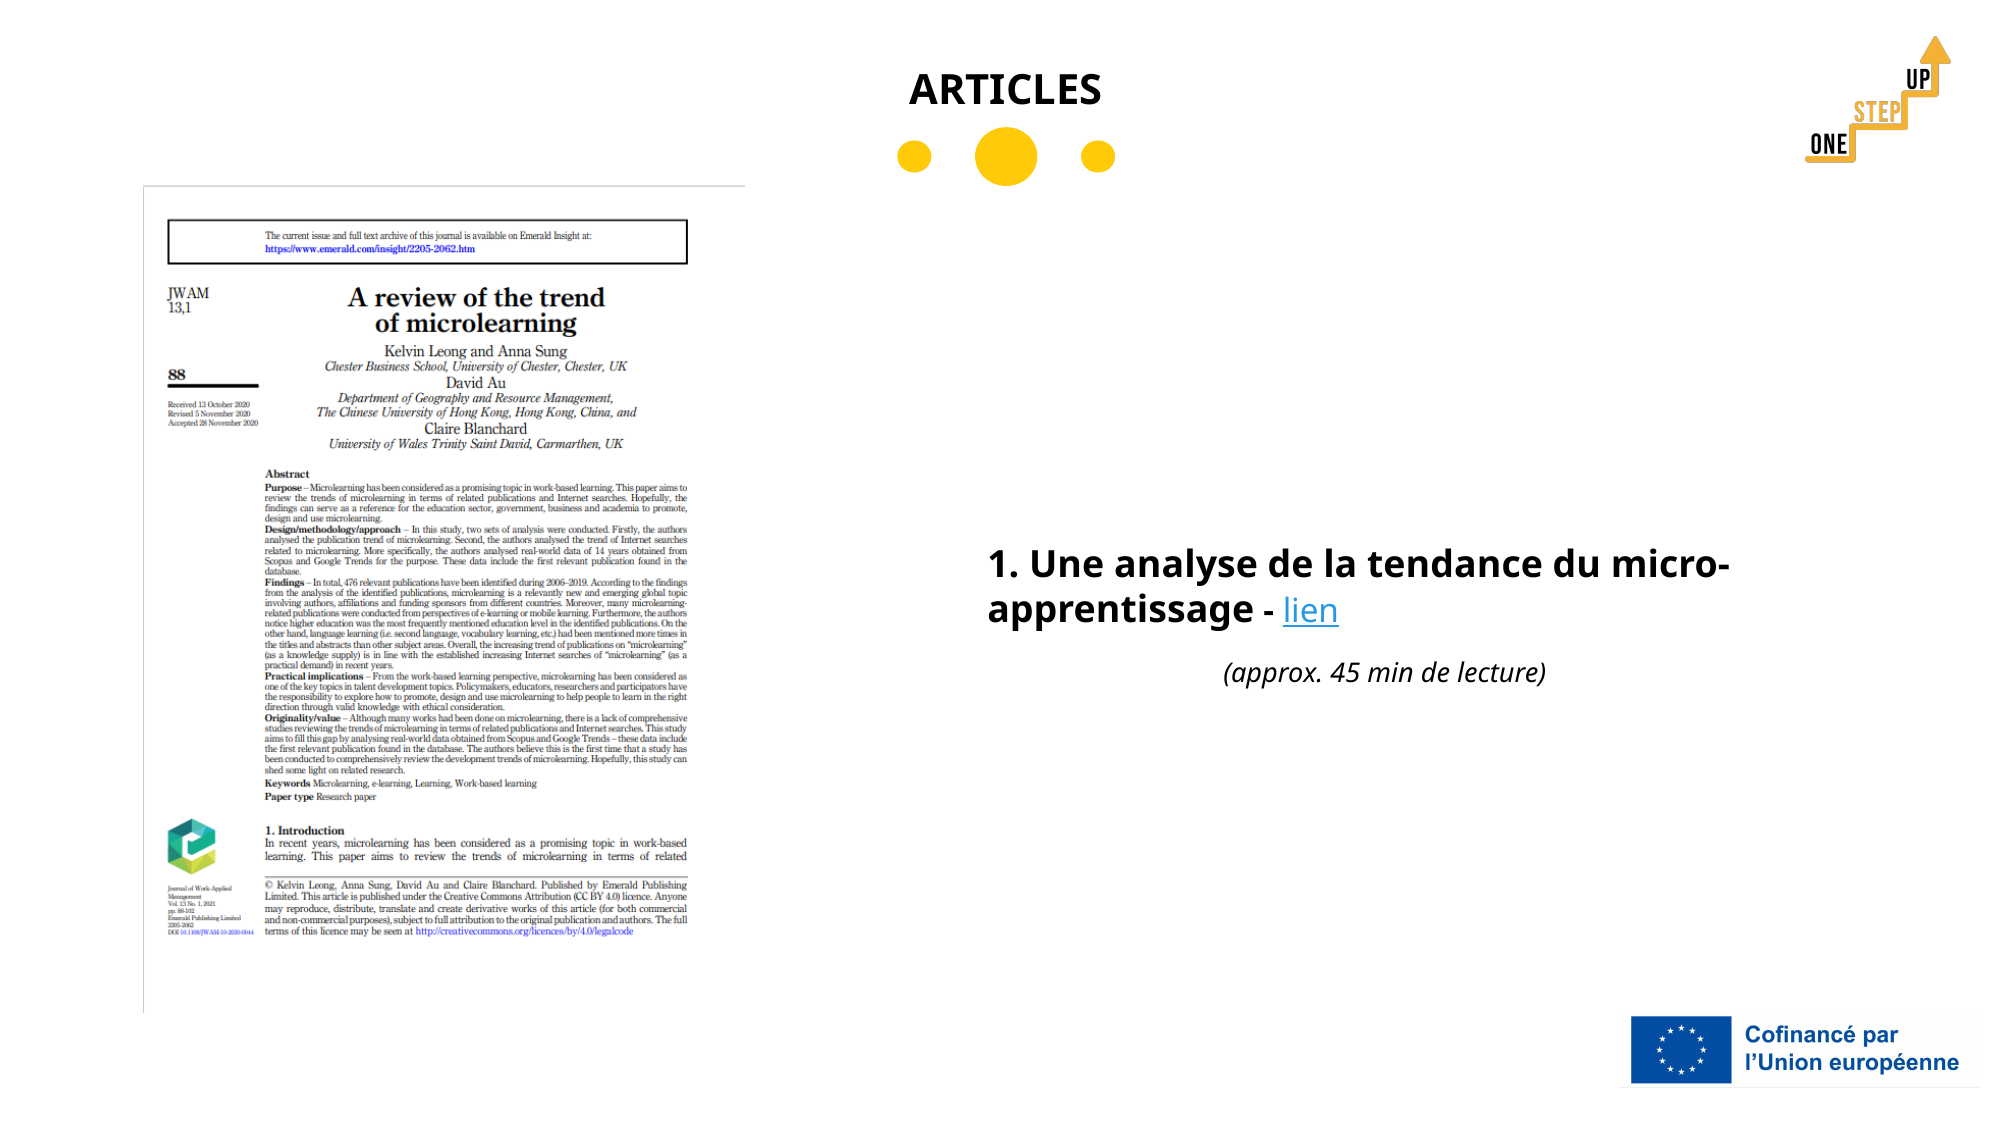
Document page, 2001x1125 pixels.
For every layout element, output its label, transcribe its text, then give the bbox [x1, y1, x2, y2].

picture [1742, 0, 2000, 201]
picture [1619, 1011, 1980, 1089]
picture [142, 185, 745, 1013]
text_box ARTICLES [834, 45, 1166, 131]
text_box (approx. 45 min de lecture) [1186, 648, 1583, 696]
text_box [897, 126, 1116, 187]
text_box 1. Une analyse de la tendance du micro-apprentissage - lien [897, 532, 1784, 638]
